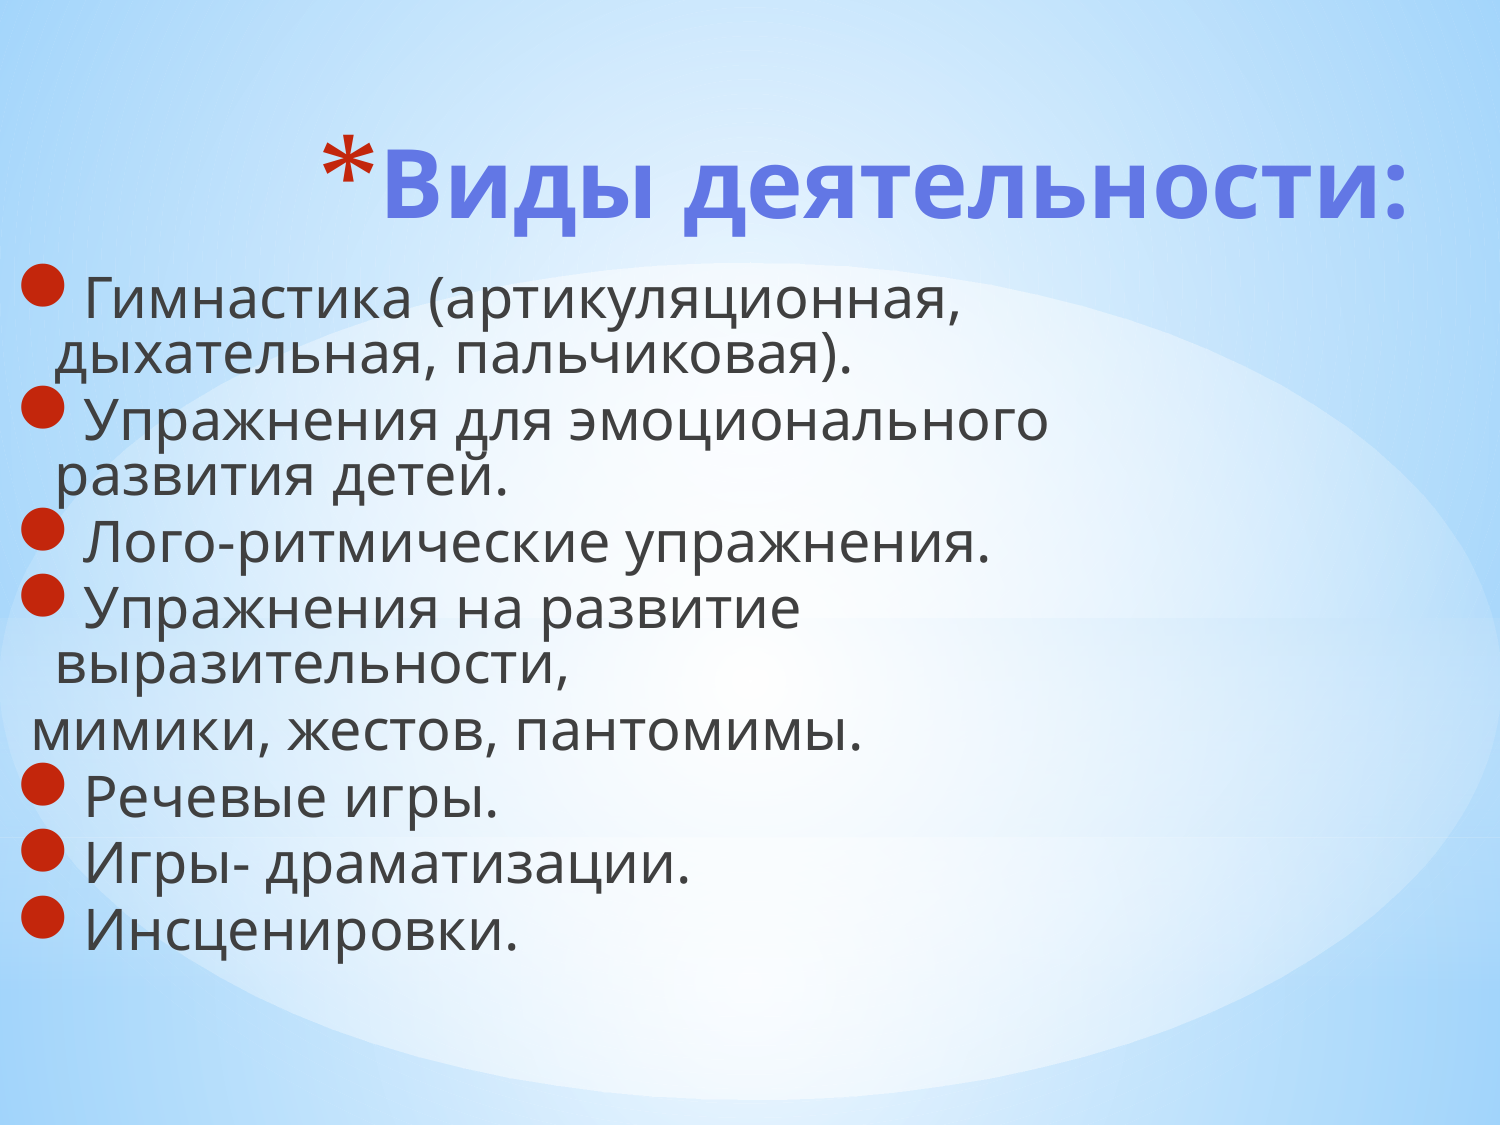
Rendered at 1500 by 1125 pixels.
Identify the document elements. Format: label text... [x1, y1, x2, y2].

title Виды деятельности: [75, 115, 1425, 232]
list Гимнастика (артикуляционная, дыхательная, пальчиковая). Упражнения для эмоционального развития детей. Лого-ритмические упражнения. Упражнения на развитие выразительности, мимики, жестов, пантомимы. Речевые игры. Игры- драматизации. Инсценировки. [0, 267, 1250, 976]
